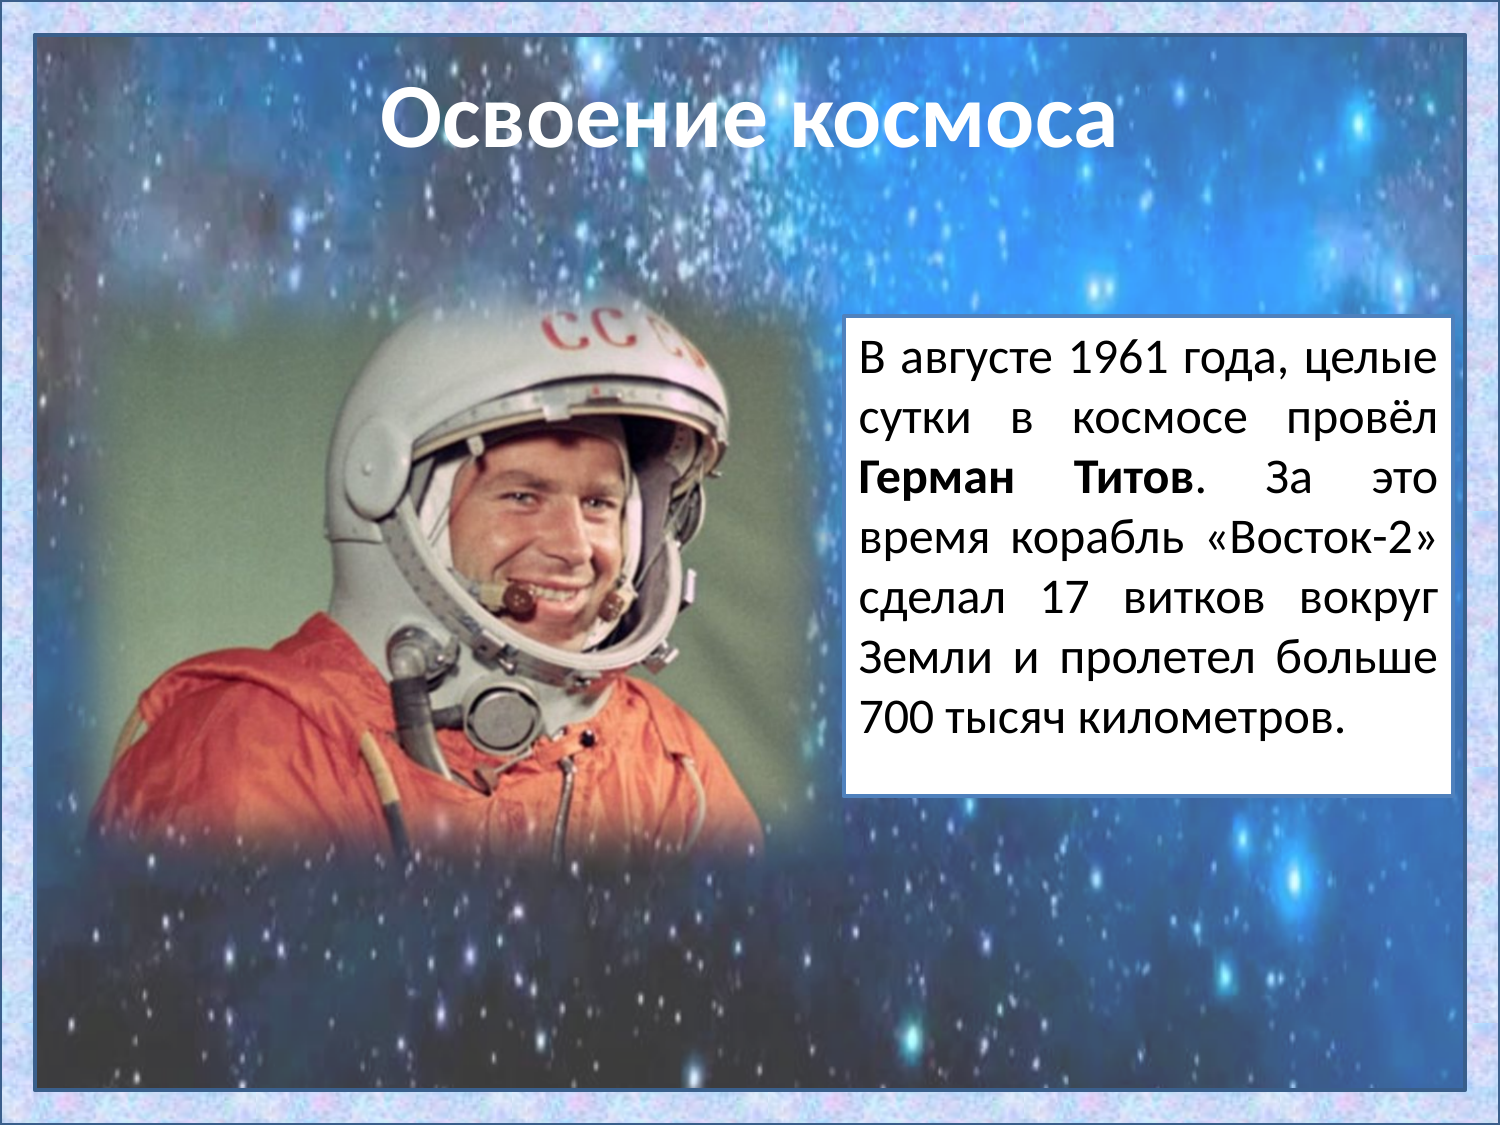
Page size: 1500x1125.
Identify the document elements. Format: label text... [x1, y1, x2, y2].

text_box [37, 37, 1463, 1088]
text_box В августе 1961 года, целые сутки в космосе провёл Герман Титов. За это время корабль «Восток-2» сделал 17 витков вокруг Земли и пролетел больше 700 тысяч километров. [870, 314, 1455, 798]
title Освоение космоса [75, 45, 1425, 176]
picture [46, 257, 866, 881]
text_box [0, 0, 1500, 1125]
